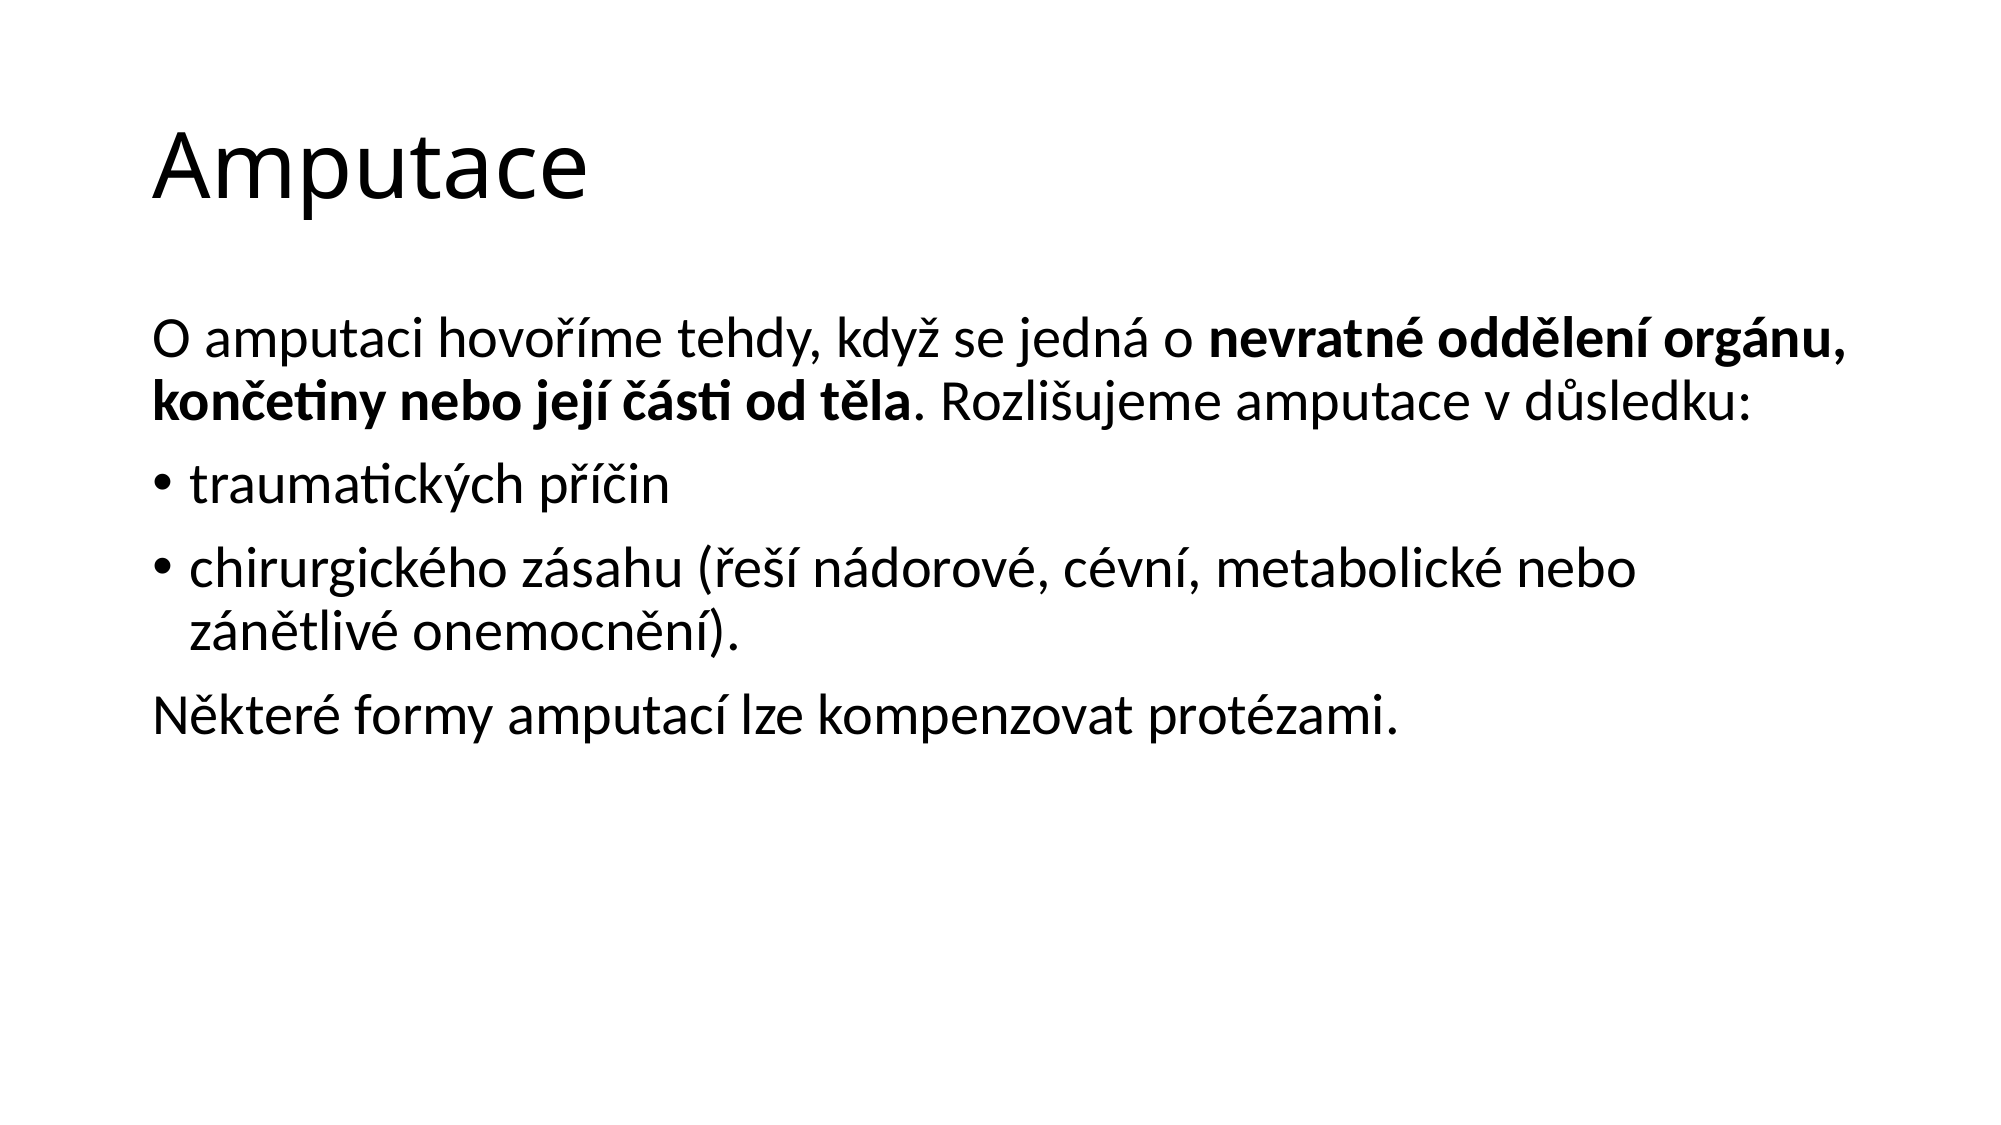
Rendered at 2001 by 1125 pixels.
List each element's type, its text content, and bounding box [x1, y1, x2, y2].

list O amputaci hovoříme tehdy, když se jedná o nevratné oddělení orgánu, končetiny nebo její části od těla. Rozlišujeme amputace v důsledku: traumatických příčin chirurgického zásahu (řeší nádorové, cévní, metabolické nebo zánětlivé onemocnění). Některé formy amputací lze kompenzovat protézami. [137, 299, 1863, 1014]
title Amputace [137, 59, 1863, 278]
